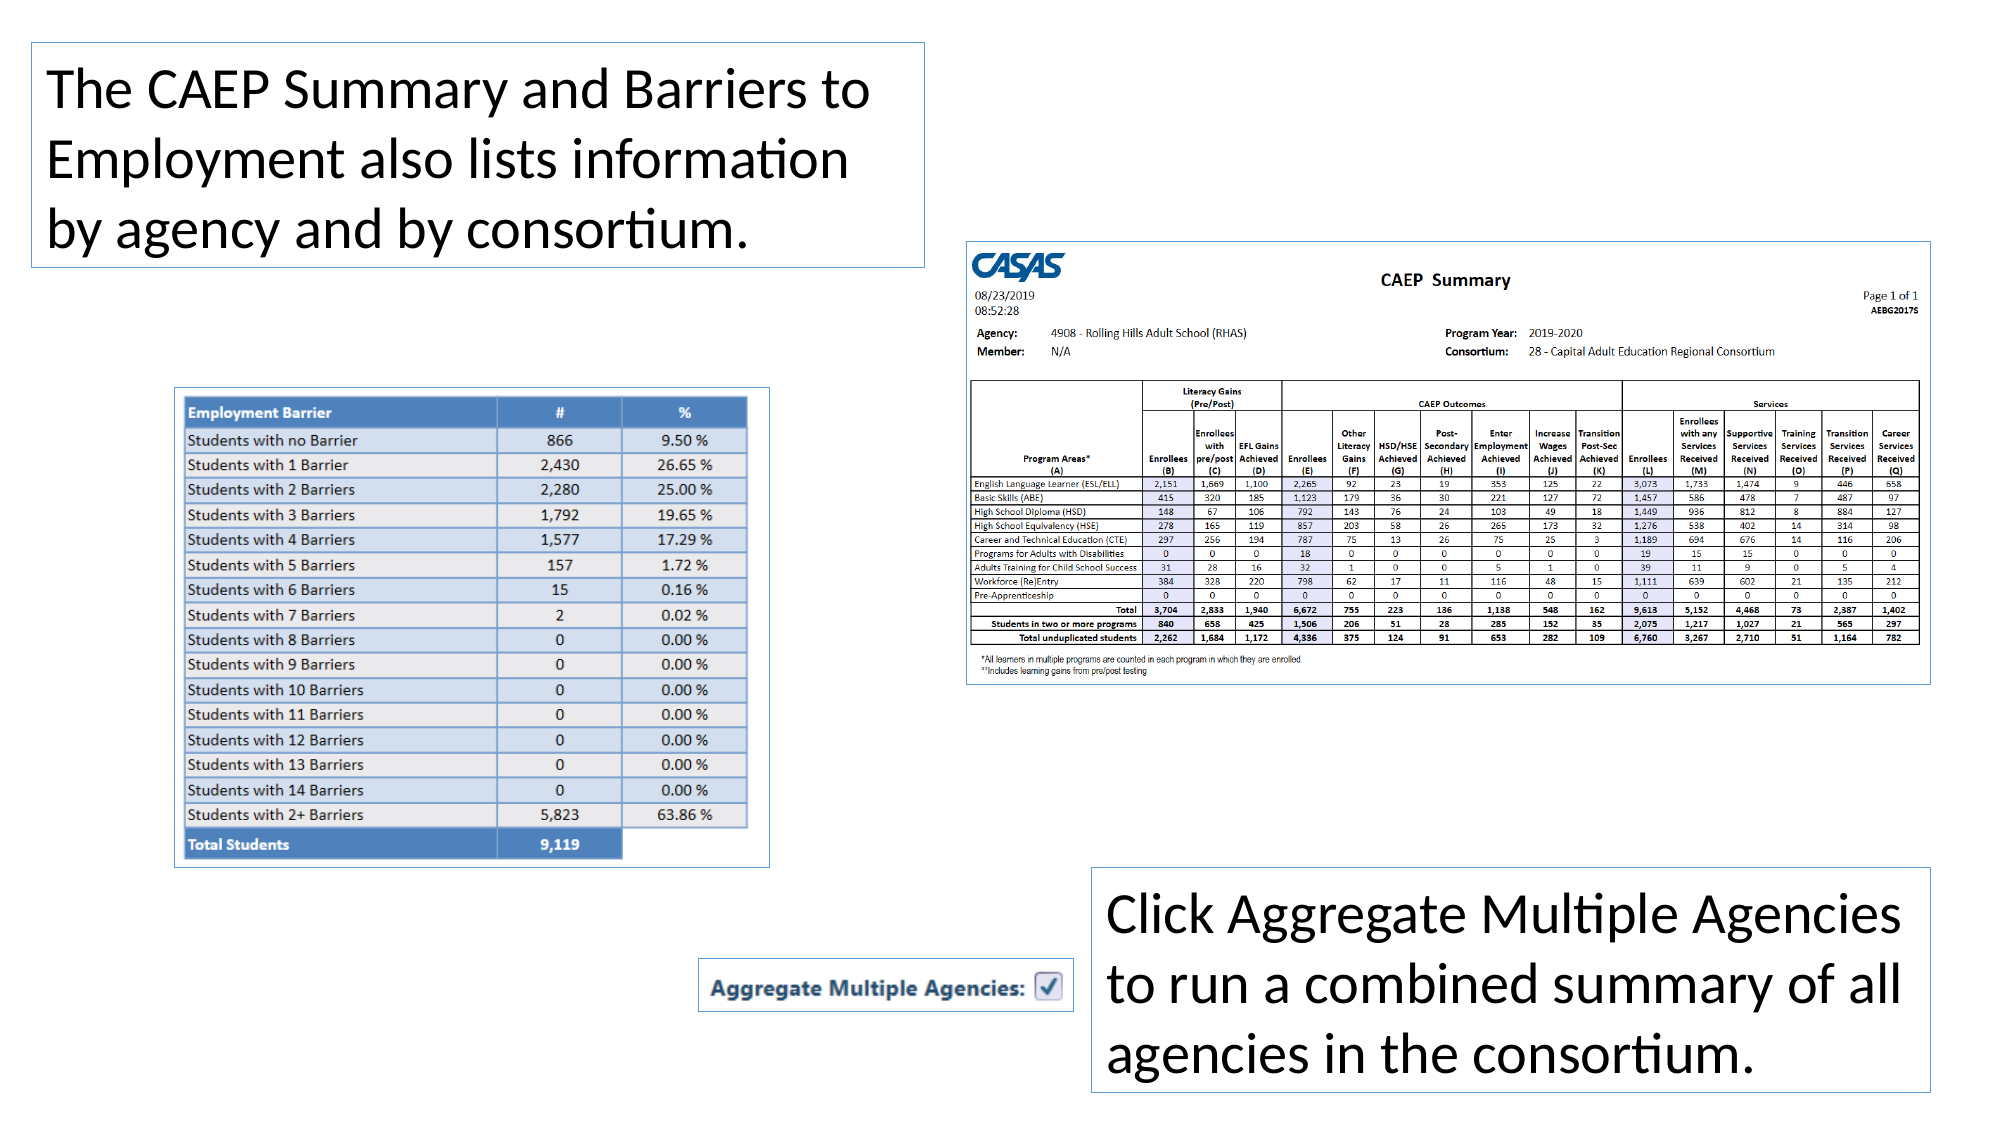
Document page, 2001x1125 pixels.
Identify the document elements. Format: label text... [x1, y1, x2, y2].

picture [174, 387, 770, 868]
text_box The CAEP Summary and Barriers to Employment also lists information by agency and by consortium. [31, 42, 925, 268]
text_box Click Aggregate Multiple Agencies to run a combined summary of all agencies in the consortium. [1091, 867, 1931, 1093]
picture [966, 241, 1931, 685]
picture [698, 958, 1074, 1012]
